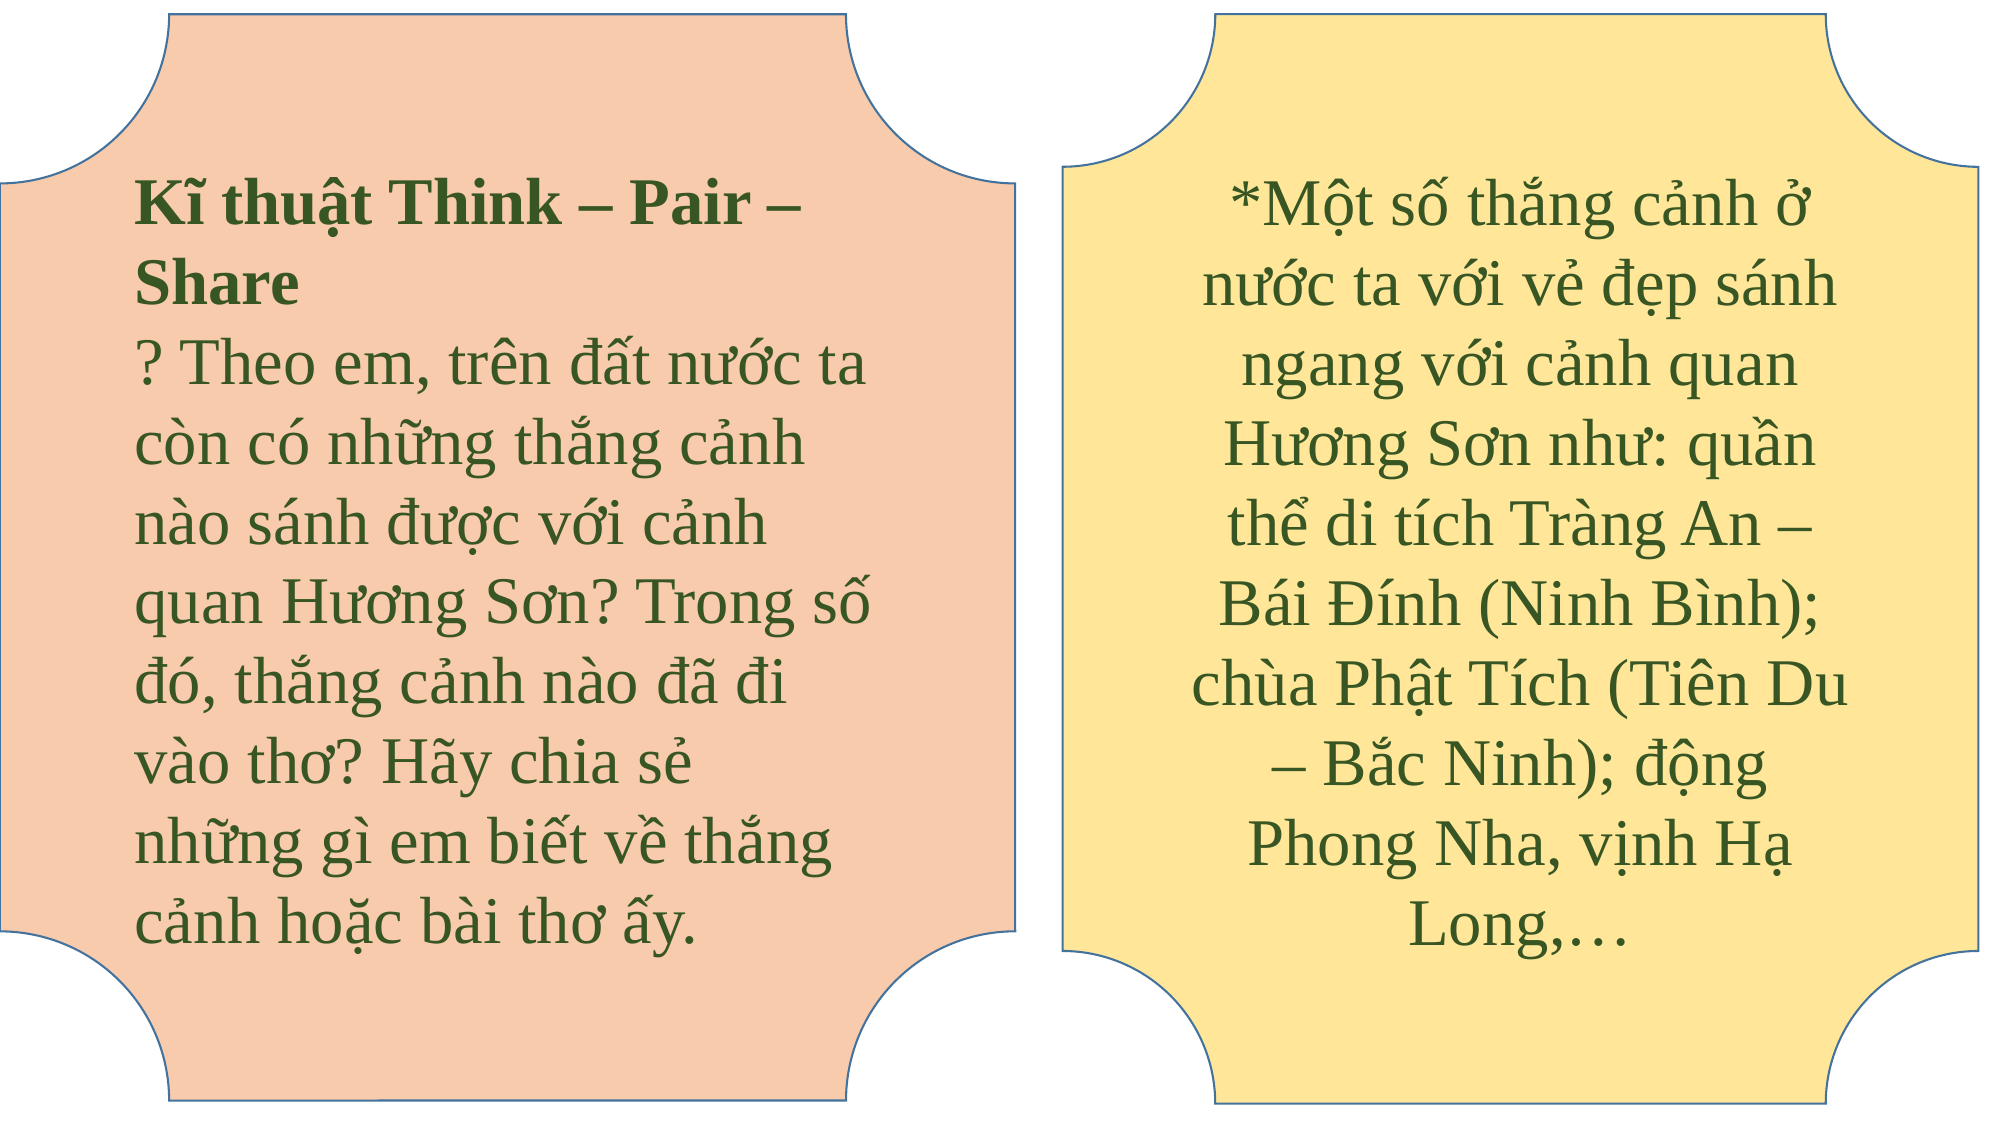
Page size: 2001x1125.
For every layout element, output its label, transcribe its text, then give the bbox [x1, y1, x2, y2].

text_box Kĩ thuật Think – Pair – Share ? Theo em, trên đất nước ta còn có những thắng cảnh nào sánh được với cảnh quan Hương Sơn? Trong số đó, thắng cảnh nào đã đi vào thơ? Hãy chia sẻ những gì em biết về thắng cảnh hoặc bài thơ ấy. [0, 13, 1017, 1102]
text_box *Một số thắng cảnh ở nước ta với vẻ đẹp sánh ngang với cảnh quan Hương Sơn như: quần thể di tích Tràng An – Bái Đính (Ninh Bình); chùa Phật Tích (Tiên Du – Bắc Ninh); động Phong Nha, vịnh Hạ Long,… [1061, 13, 1980, 1105]
